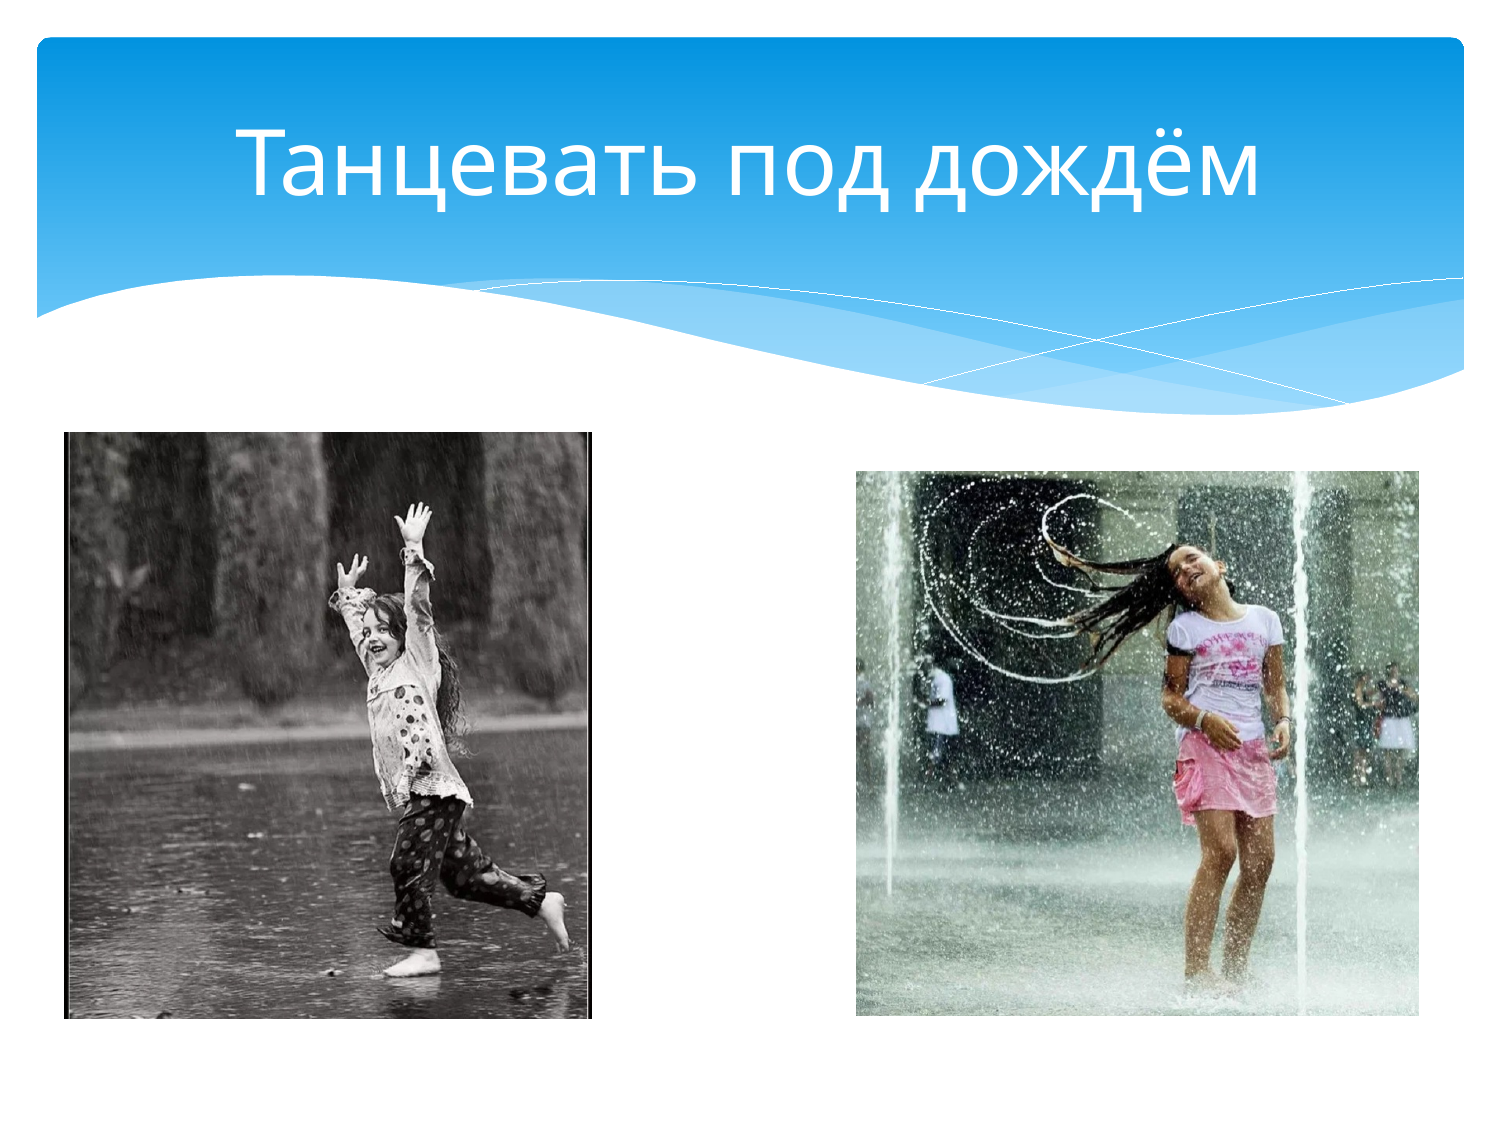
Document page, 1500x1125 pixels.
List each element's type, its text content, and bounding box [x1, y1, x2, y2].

picture [64, 432, 593, 1020]
picture [856, 471, 1420, 1016]
title Танцевать под дождём [75, 55, 1425, 261]
